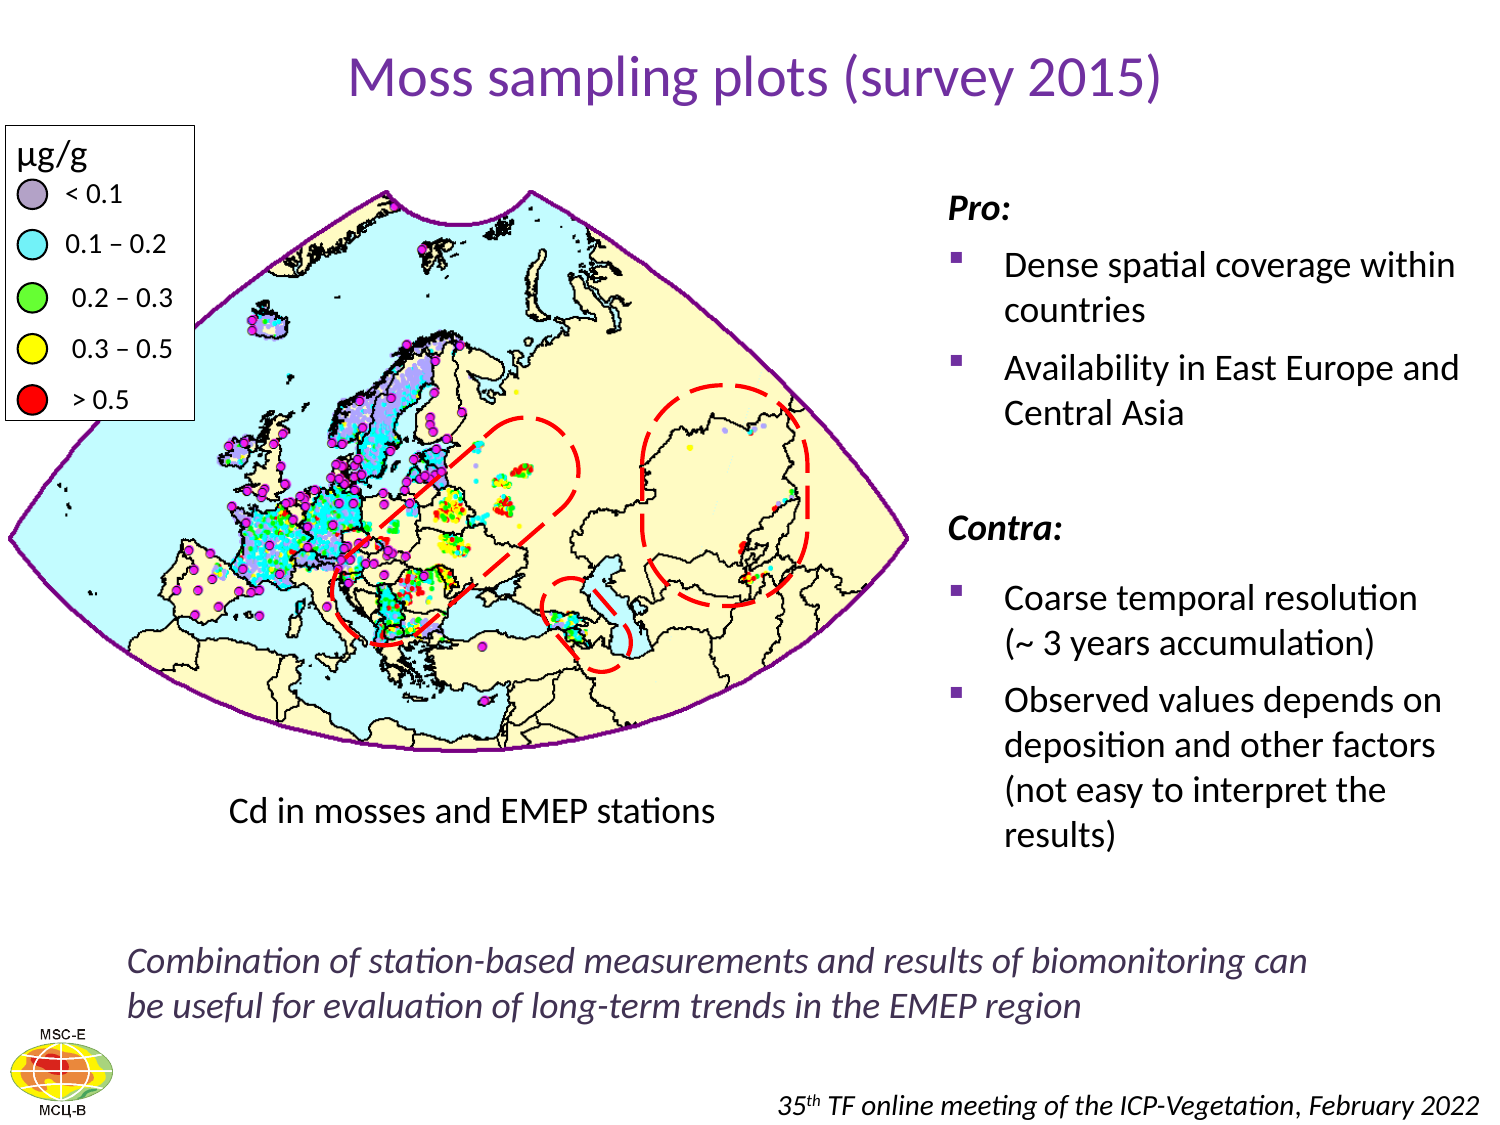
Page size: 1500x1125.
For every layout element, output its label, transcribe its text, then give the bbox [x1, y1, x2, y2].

picture [10, 1029, 113, 1118]
text_box Combination of station-based measurements and results of biomonitoring can be useful for evaluation of long-term trends in the EMEP region [112, 928, 1353, 1034]
text_box Pro: Dense spatial coverage within countries Availability in East Europe and Central Asia Contra: Coarse temporal resolution (~ 3 years accumulation) Observed values depends on deposition and other factors (not easy to interpret the results) [933, 175, 1495, 863]
text_box Cd in mosses and EMEP stations [194, 778, 727, 839]
text_box Moss sampling plots (survey 2015) [88, 30, 1424, 116]
picture [5, 186, 912, 755]
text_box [5, 125, 195, 421]
